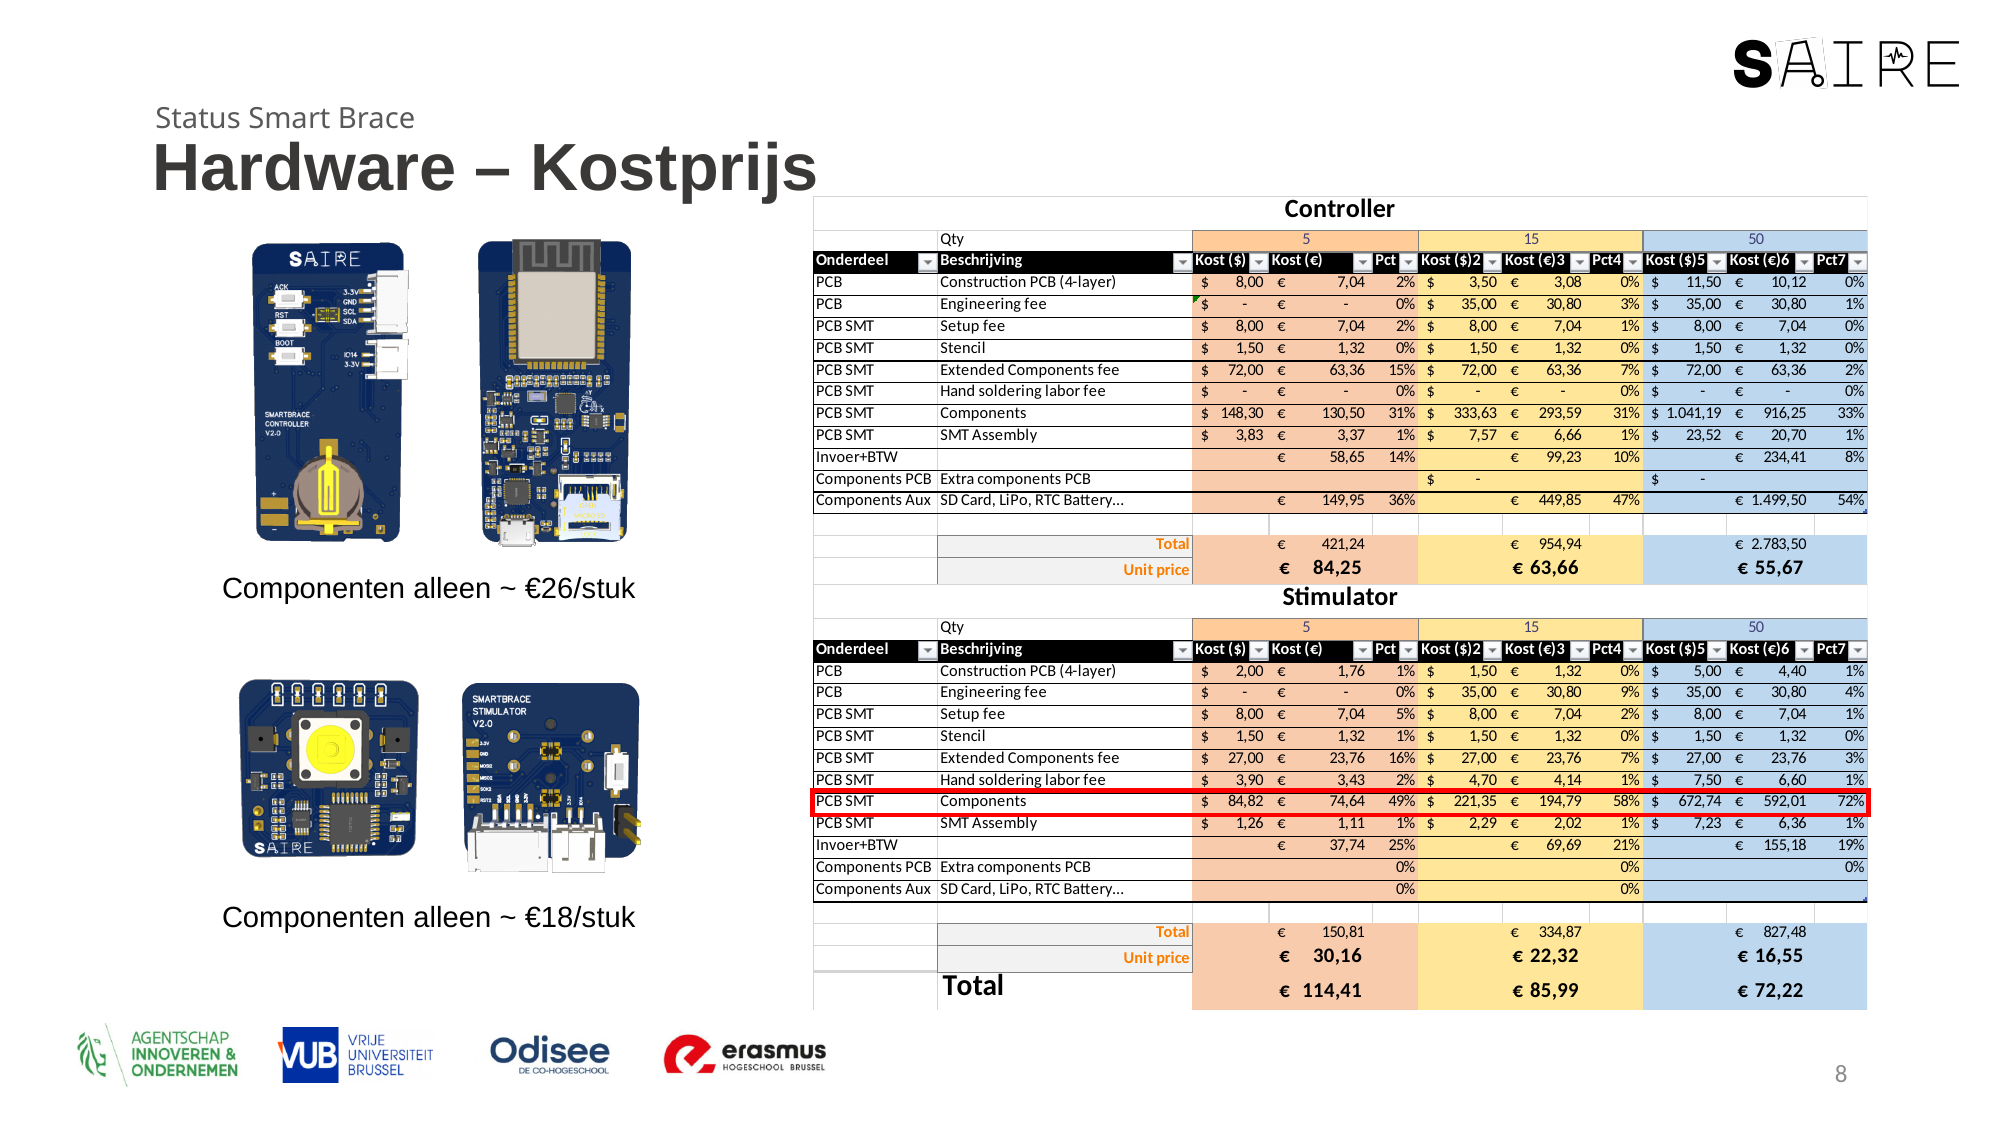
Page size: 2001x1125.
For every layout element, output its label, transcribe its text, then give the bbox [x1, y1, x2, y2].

picture [66, 1016, 845, 1093]
text_box Componenten alleen ~ €18/stuk [197, 891, 661, 942]
picture [452, 674, 650, 878]
slide_number 8 [1412, 1042, 1863, 1103]
picture [471, 233, 631, 551]
text_box Status Smart Brace [140, 91, 514, 142]
picture [232, 674, 430, 860]
picture [1732, 37, 1962, 89]
picture [812, 195, 1869, 1011]
picture [239, 233, 423, 551]
title Hardware – Kostprijs [137, 59, 1863, 278]
text_box Componenten alleen ~ €26/stuk [197, 562, 661, 613]
